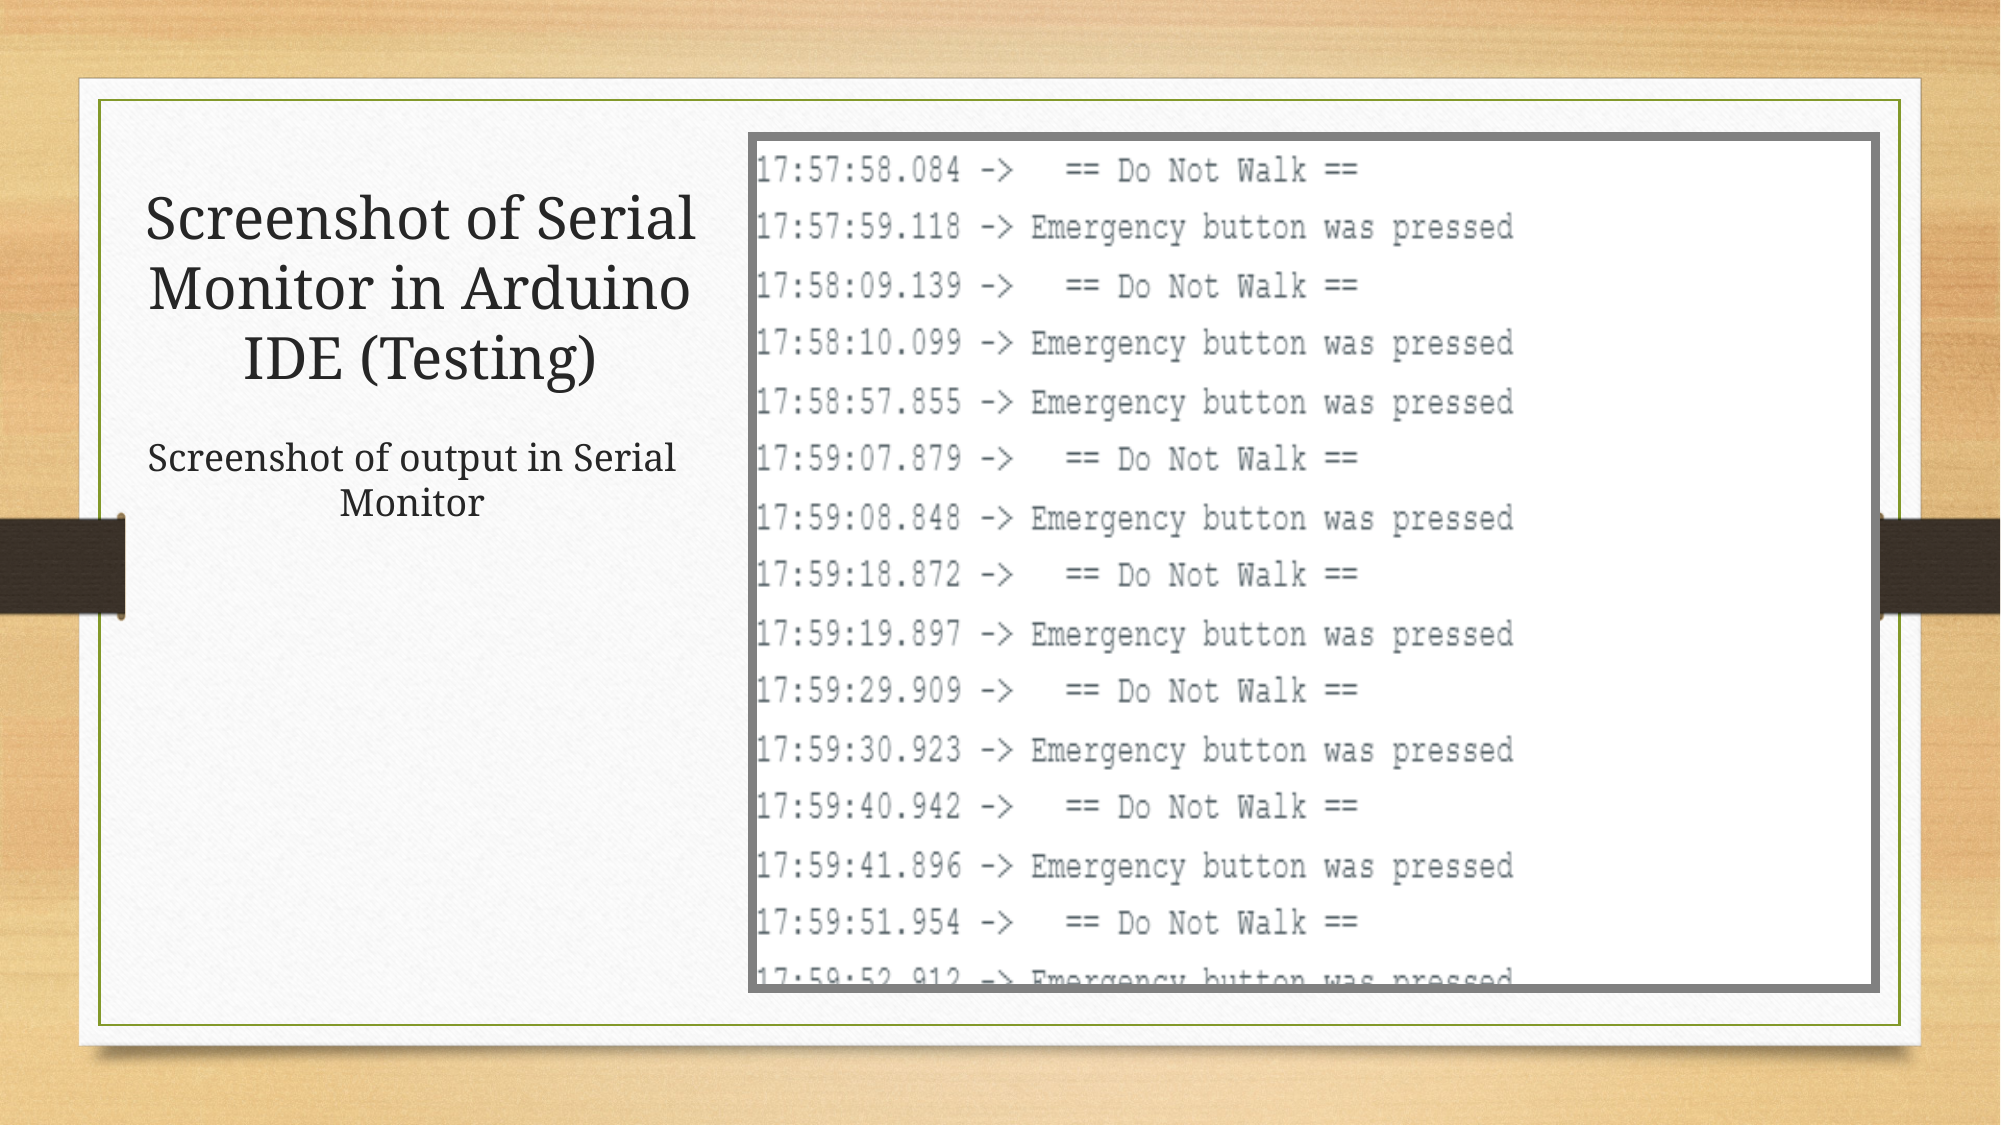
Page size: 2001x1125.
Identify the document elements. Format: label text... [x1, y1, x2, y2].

picture [0, 0, 2001, 1125]
title Screenshot of Serial Monitor in Arduino IDE (Testing) [98, 136, 744, 399]
list Screenshot of output in Serial Monitor [89, 426, 735, 962]
